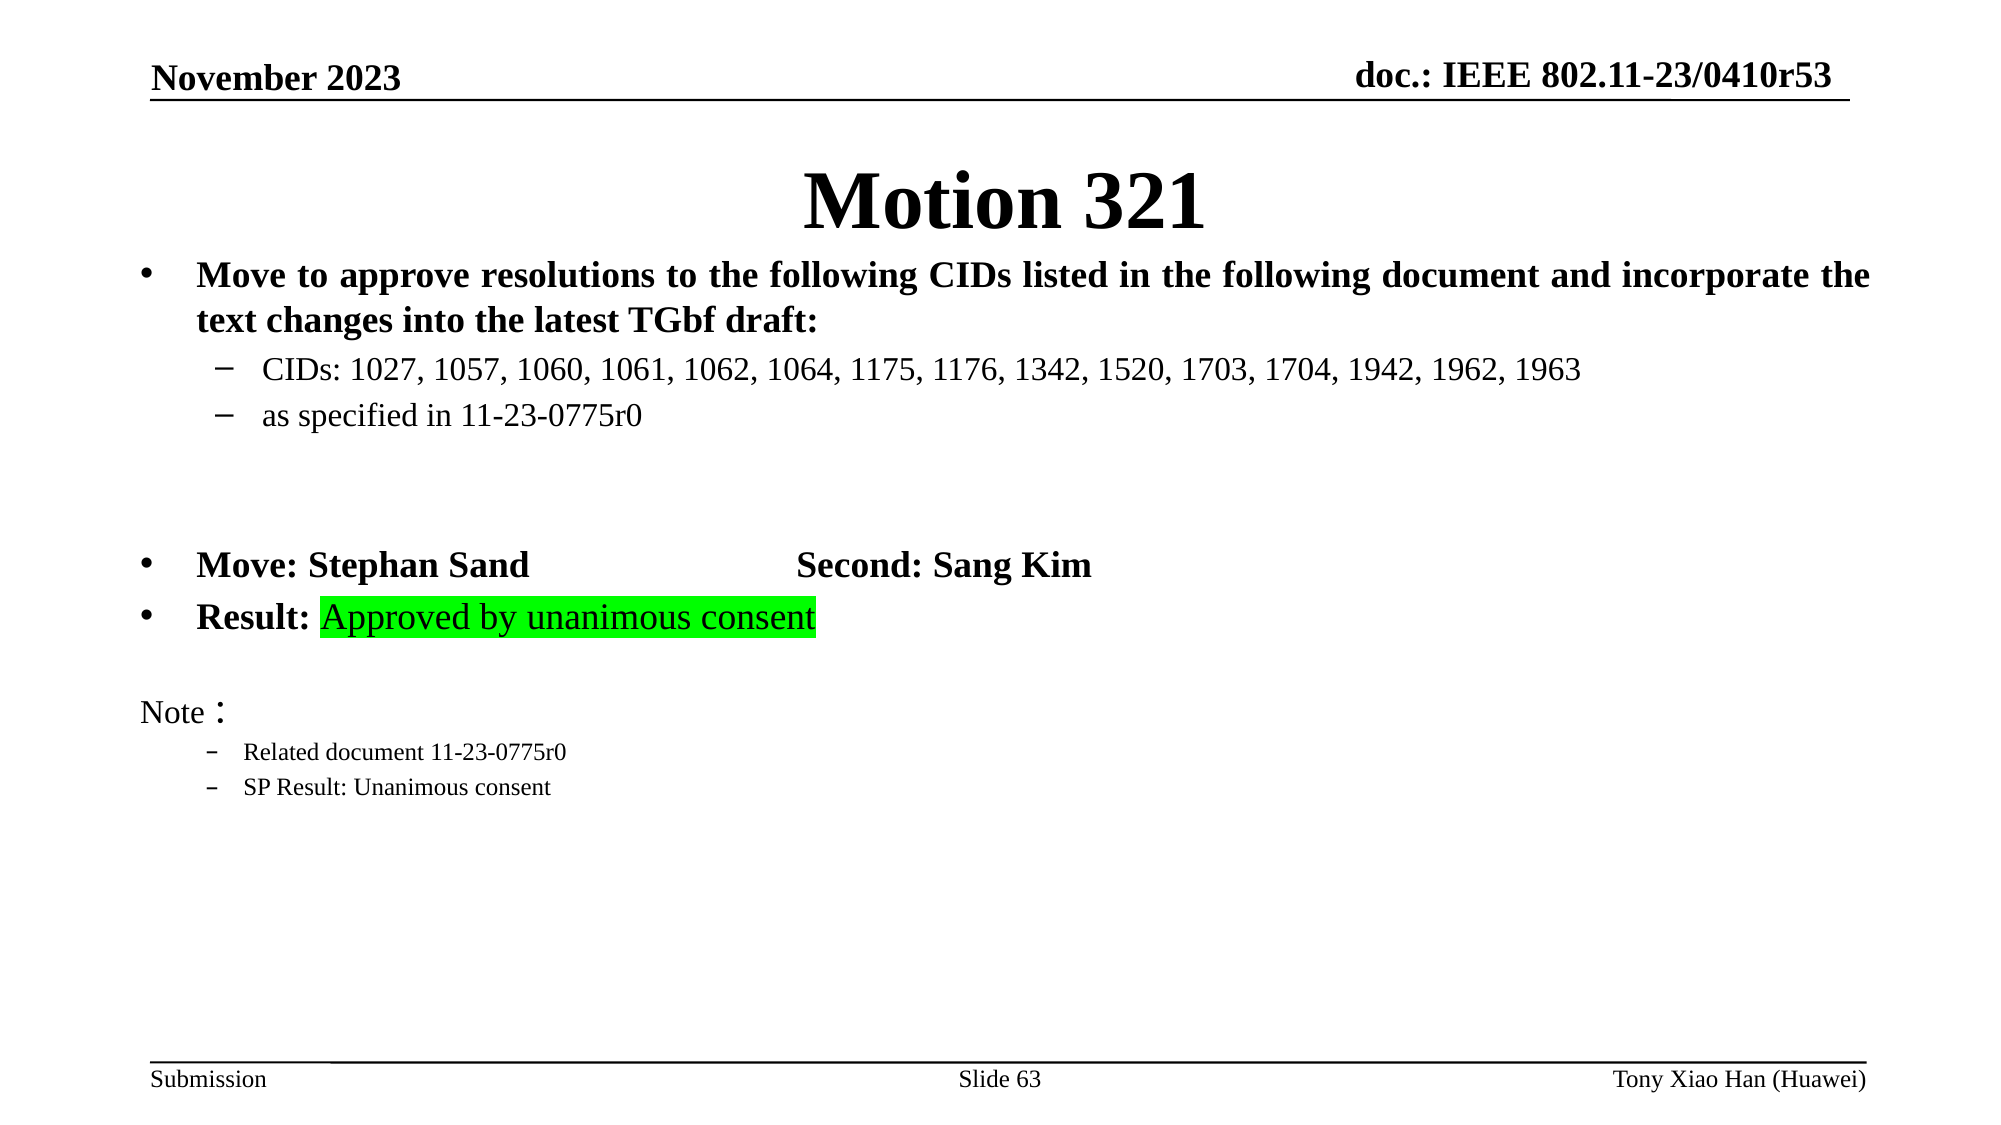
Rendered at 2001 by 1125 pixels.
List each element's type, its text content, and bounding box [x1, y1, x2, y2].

text_box Move to approve resolutions to the following CIDs listed in the following document and incorporate the text changes into the latest TGbf draft: CIDs: 1027, 1057, 1060, 1061, 1062, 1064, 1175, 1176, 1342, 1520, 1703, 1704, 1942, 1962, 1963 as specified in 11-23-0775r0 Move: Stephan Sand Second: Sang Kim Result: Approved by unanimous consent Note： Related document 11-23-0775r0 SP Result: Unanimous consent [125, 212, 1888, 900]
text_box Motion 321 [368, 137, 1644, 212]
